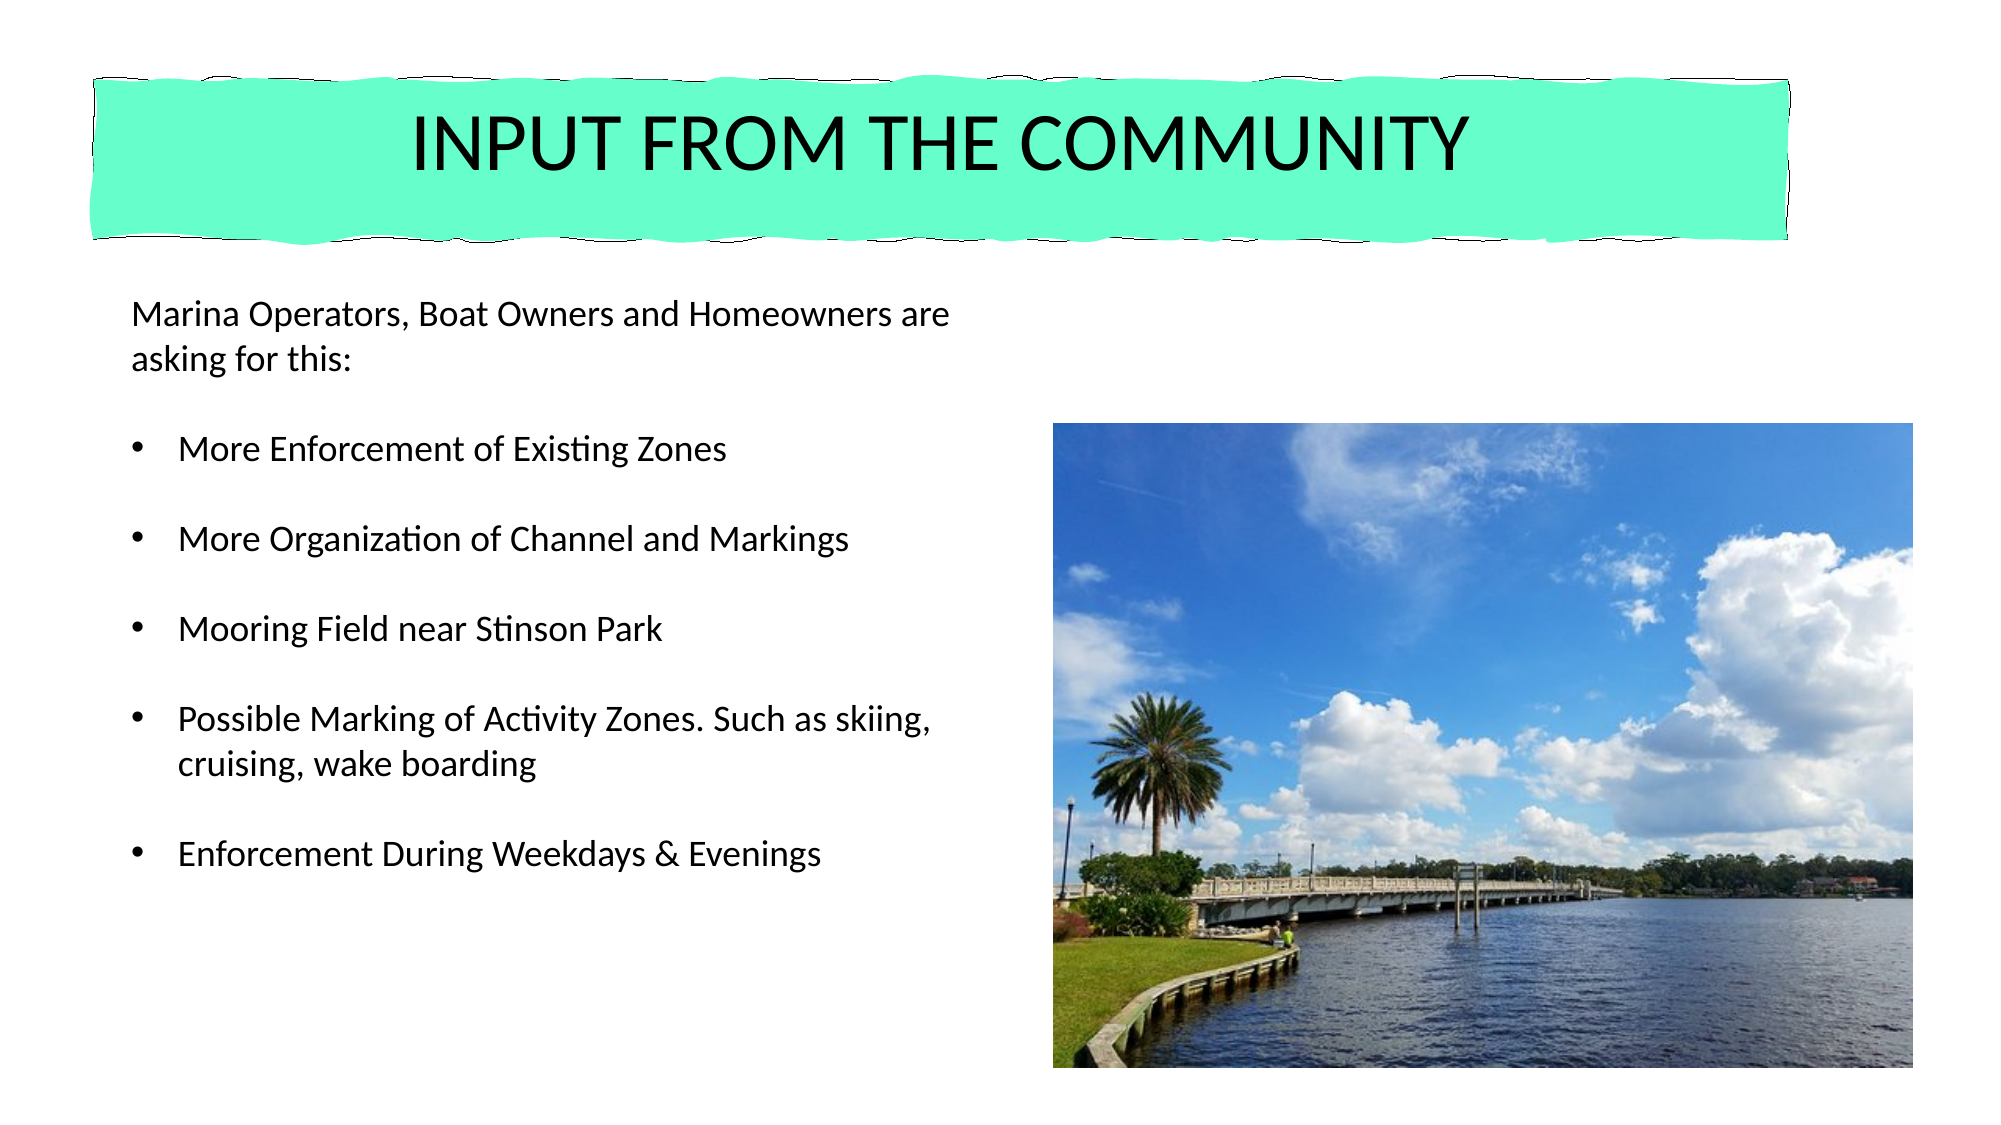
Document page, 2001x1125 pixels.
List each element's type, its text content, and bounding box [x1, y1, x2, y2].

picture [1053, 423, 1913, 1068]
text_box INPUT FROM THE COMMUNITY [89, 74, 1791, 245]
text_box Marina Operators, Boat Owners and Homeowners are asking for this: More Enforcement of Existing Zones More Organization of Channel and Markings Mooring Field near Stinson Park Possible Marking of Activity Zones. Such as skiing, cruising, wake boarding Enforcement During Weekdays & Evenings [116, 281, 1000, 1017]
